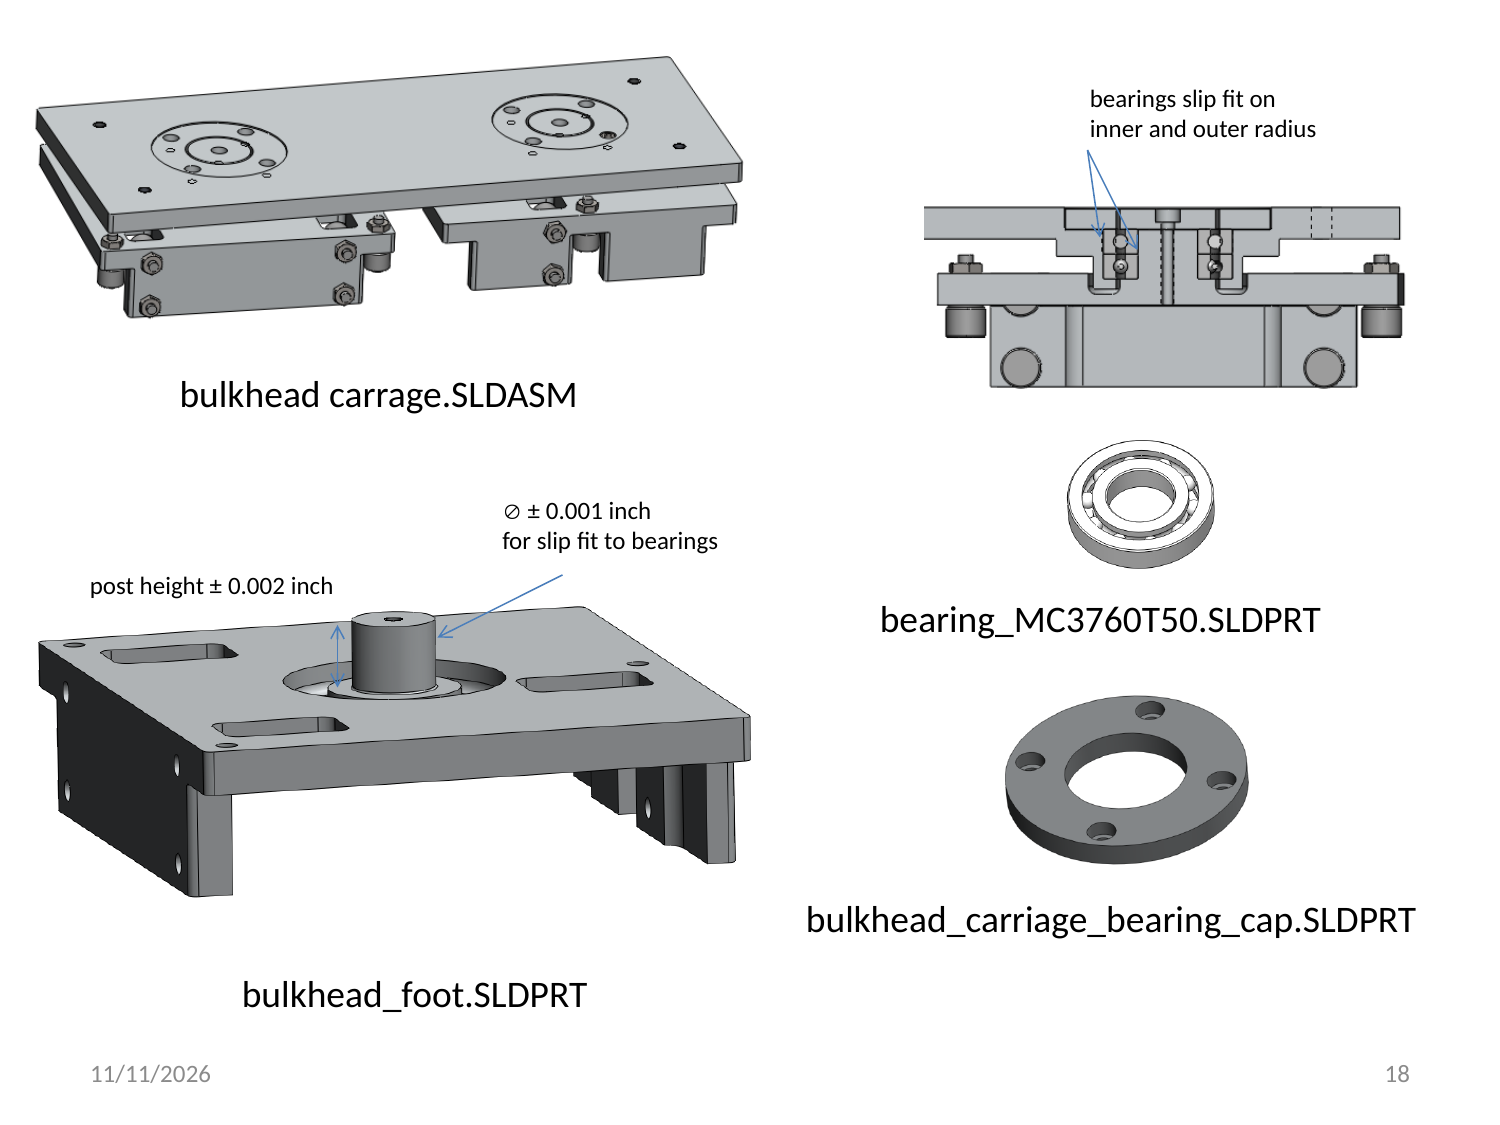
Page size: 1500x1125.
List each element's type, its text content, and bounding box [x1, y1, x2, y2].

picture [24, 37, 751, 331]
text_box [1087, 149, 1138, 251]
text_box post height ± 0.002 inch [74, 562, 375, 598]
text_box  ± 0.001 inch for slip fit to bearings [487, 487, 750, 563]
text_box bearing_MC3760T50.SLDPRT [865, 587, 1337, 648]
slide_number 18 [1074, 1042, 1425, 1103]
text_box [437, 574, 563, 638]
picture [1062, 437, 1218, 573]
picture [924, 174, 1413, 406]
text_box bulkhead_foot.SLDPRT [227, 962, 603, 1023]
text_box bearings slip fit on inner and outer radius [1074, 74, 1338, 150]
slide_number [75, 1042, 425, 1103]
text_box bulkhead_carriage_bearing_cap.SLDPRT [791, 887, 1433, 948]
text_box bulkhead carrage.SLDASM [164, 362, 594, 423]
picture [37, 599, 756, 900]
picture [999, 687, 1254, 869]
